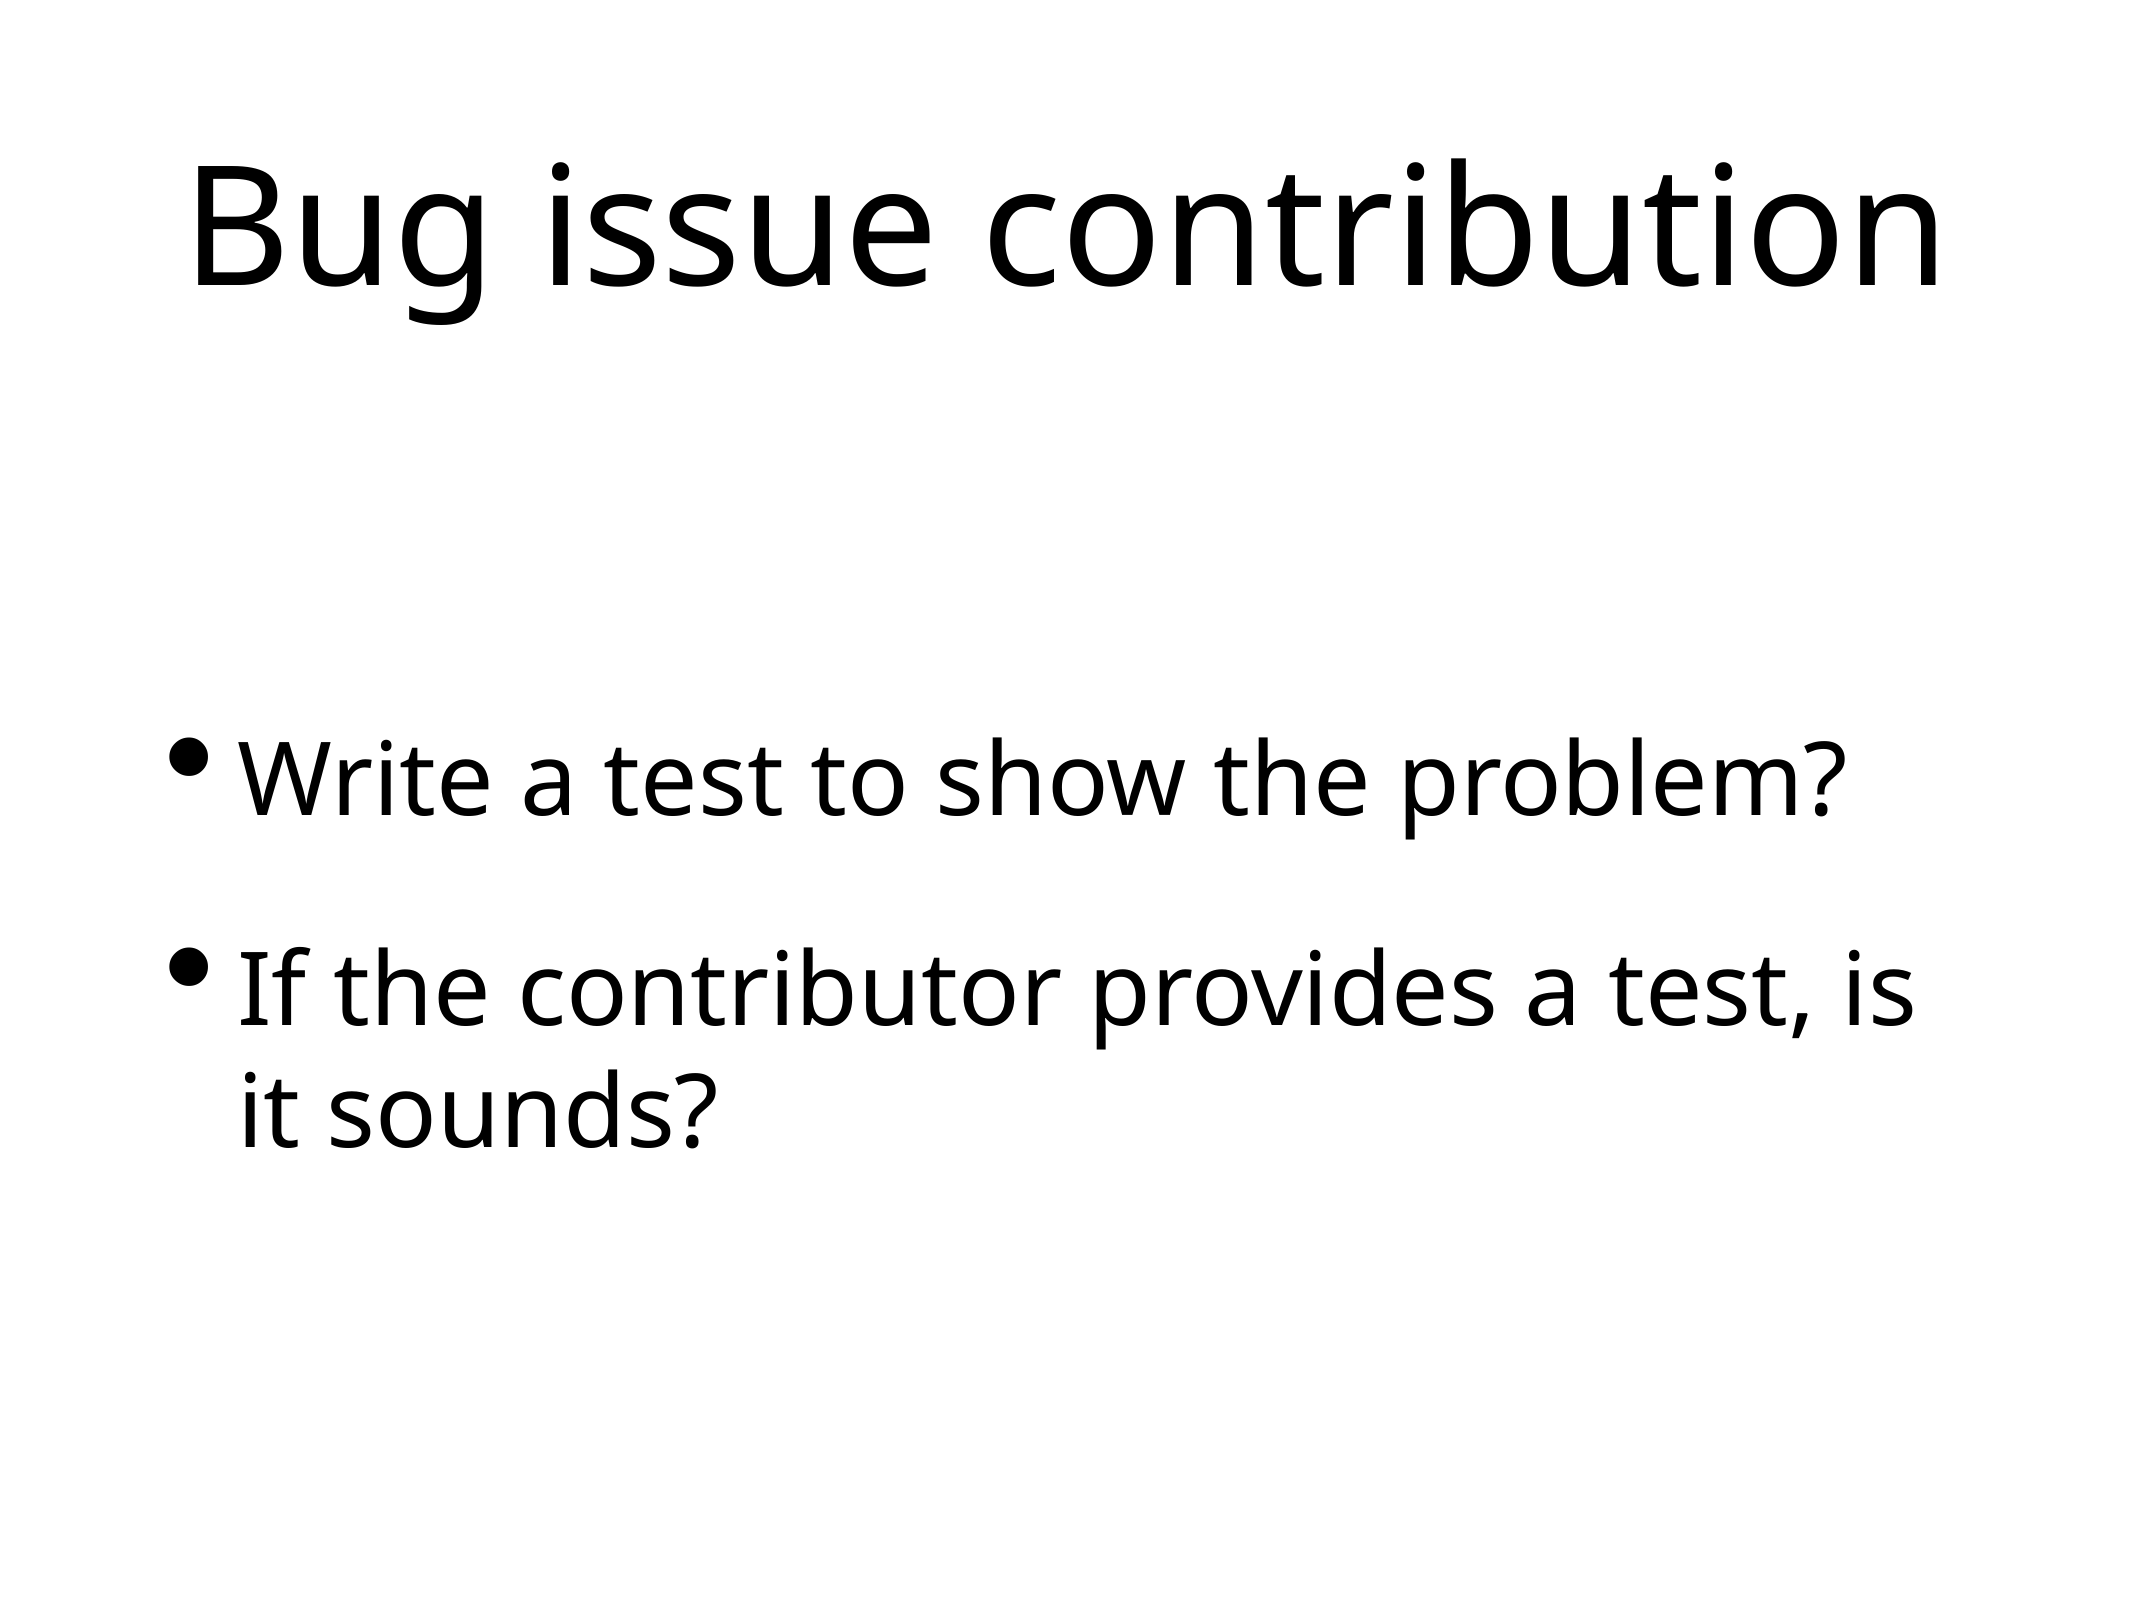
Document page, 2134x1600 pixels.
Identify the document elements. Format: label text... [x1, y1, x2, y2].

list Write a test to show the problem? If the contributor provides a test, is it sounds? [155, 424, 1978, 1457]
title Bug issue contribution [155, 41, 1978, 397]
